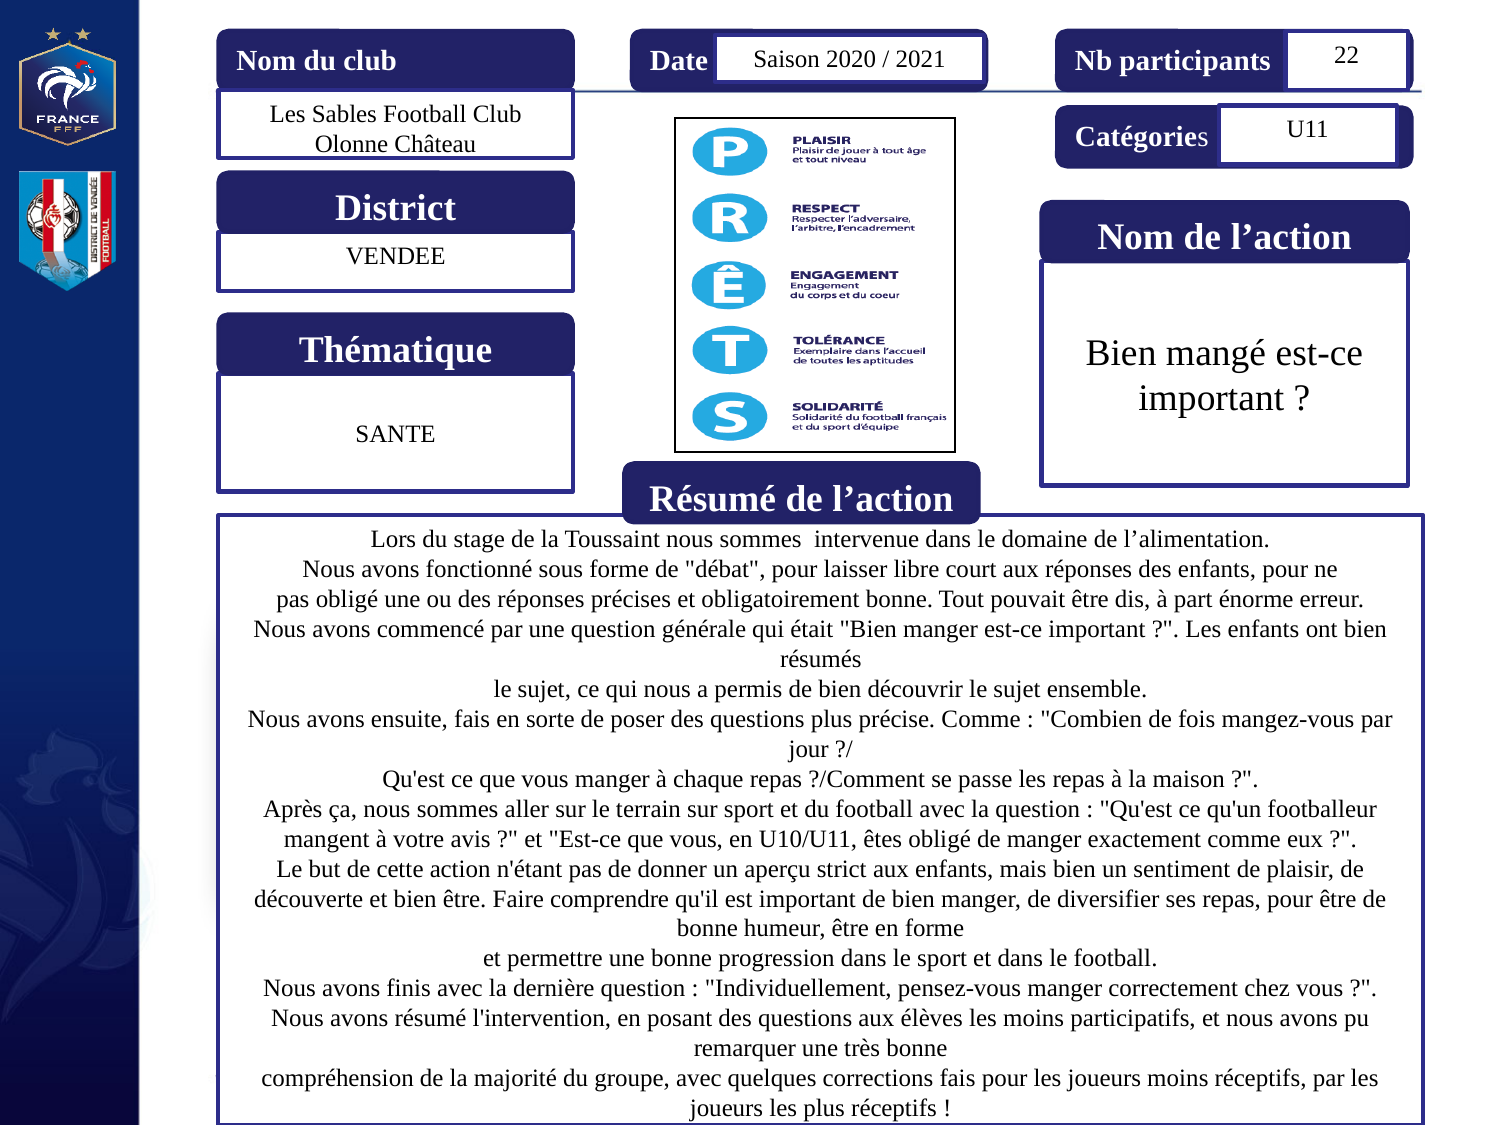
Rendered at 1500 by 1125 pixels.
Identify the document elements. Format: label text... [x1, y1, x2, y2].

text_box U11 [1217, 103, 1399, 167]
text_box Thématique [216, 312, 575, 376]
text_box Nom du club [216, 28, 575, 88]
text_box Résumé de l’action [622, 461, 981, 525]
text_box Date [629, 28, 989, 93]
text_box Lors du stage de la Toussaint nous sommes intervenue dans le domaine de l’alimentation. Nous avons fonctionné sous forme de "débat", pour laisser libre court aux réponses des enfants, pour ne pas obligé une ou des réponses précises et obligatoirement bonne. Tout pouvait être dis, à part énorme erreur. Nous avons commencé par une question générale qui était "Bien manger est-ce important ?". Les enfants ont bien résumés le sujet, ce qui nous a permis de bien découvrir le sujet ensemble. Nous avons ensuite, fais en sorte de poser des questions plus précise. Comme : "Combien de fois mangez-vous par jour ?/ Qu'est ce que vous manger à chaque repas ?/Comment se passe les repas à la maison ?". Après ça, nous sommes aller sur le terrain sur sport et du football avec la question : "Qu'est ce qu'un footballeur mangent à votre avis ?" et "Est-ce que vous, en U10/U11, êtes obligé de manger exactement comme eux ?". Le but de cette action n'étant pas de donner un aperçu strict aux enfants, mais bien un sentiment de plaisir, de découverte et bien être. Faire comprendre qu'il est important de bien manger, de diversifier ses repas, pour être de bonne humeur, être en forme et permettre une bonne progression dans le sport et dans le football. Nous avons finis avec la dernière question : "Individuellement, pensez-vous manger correctement chez vous ?". Nous avons résumé l'intervention, en posant des questions aux élèves les moins participatifs, et nous avons pu remarquer une très bonne compréhension de la majorité du groupe, avec quelques corrections fais pour les joueurs moins réceptifs, par les joueurs les plus réceptifs ! [216, 513, 1425, 1125]
text_box Nb participants [1054, 28, 1403, 93]
text_box Les Sables Football Club Olonne Château [216, 88, 575, 160]
text_box Saison 2020 / 2021 [713, 33, 986, 84]
text_box VENDEE [216, 230, 575, 293]
text_box SANTE [216, 371, 575, 494]
text_box [289, 0, 1329, 105]
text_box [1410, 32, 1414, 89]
text_box 22 [1283, 29, 1410, 92]
text_box Bien mangé est-ce important ? [1039, 259, 1410, 488]
text_box District [216, 170, 575, 234]
text_box Nom de l’action [1039, 199, 1410, 264]
picture [241, 609, 510, 901]
picture [0, 0, 1500, 1125]
text_box Catégories [1054, 105, 1414, 169]
